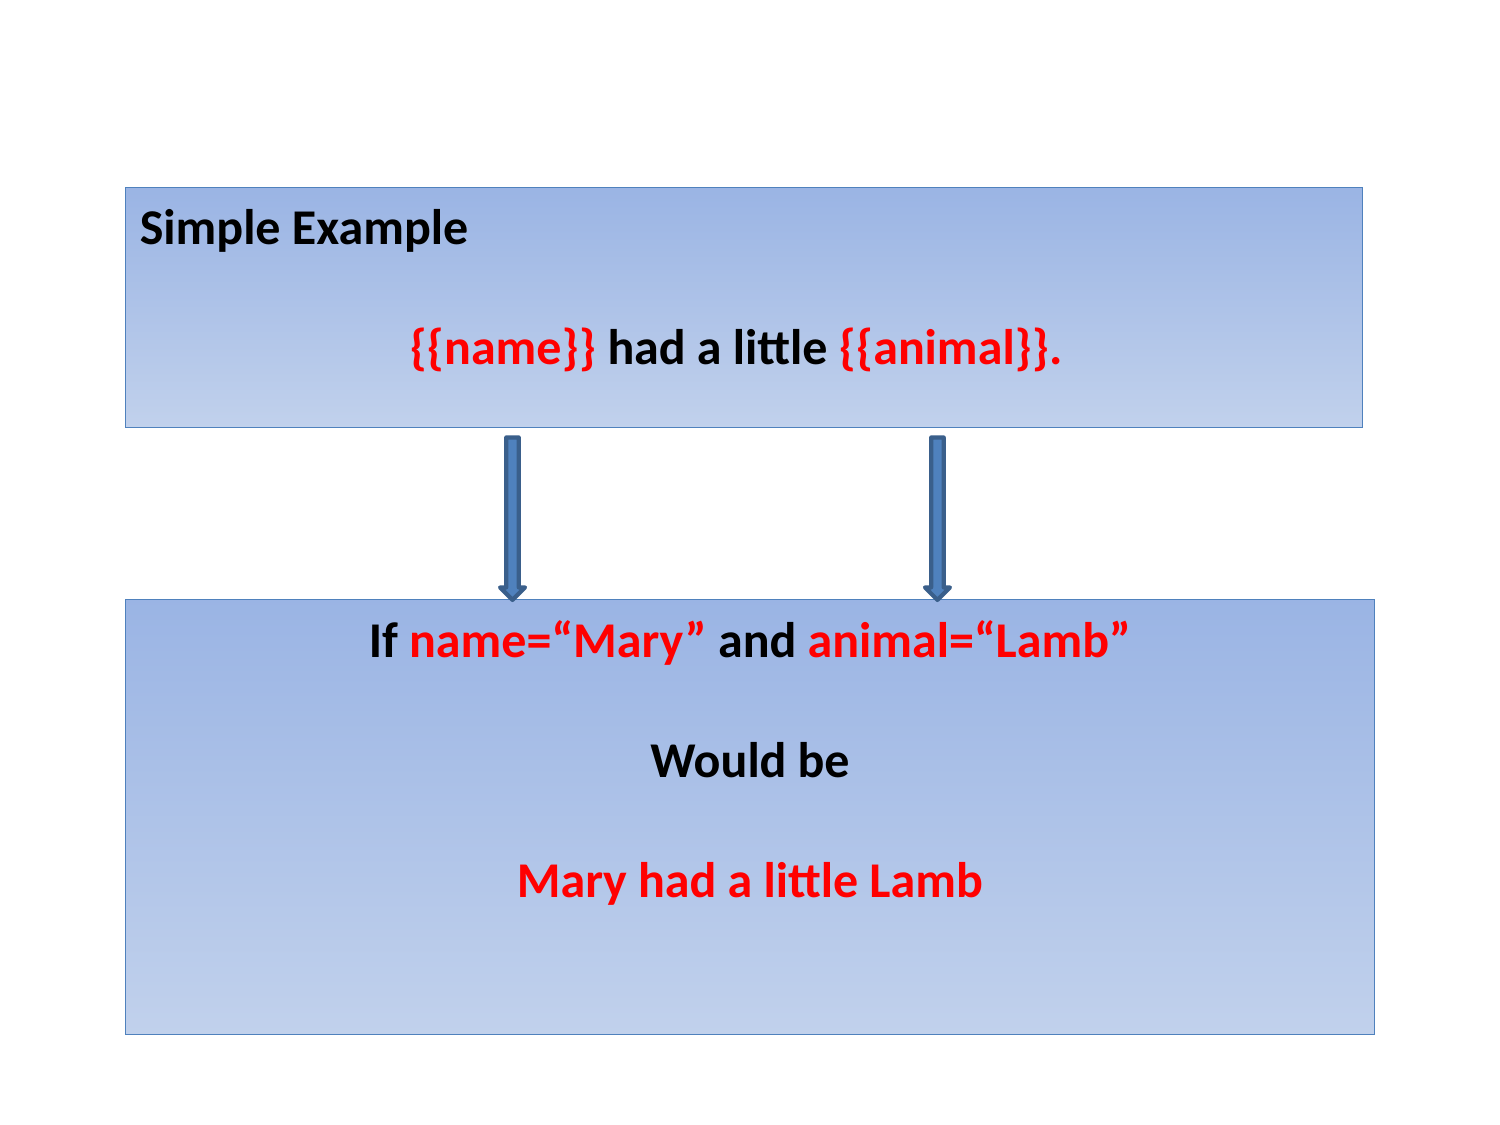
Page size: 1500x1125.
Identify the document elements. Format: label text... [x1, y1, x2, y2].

text_box Simple Example {{name}} had a little {{animal}}. [125, 187, 1363, 428]
text_box [923, 435, 952, 603]
text_box If name=“Mary” and animal=“Lamb” Would be Mary had a little Lamb [125, 599, 1375, 1035]
text_box [498, 435, 527, 603]
